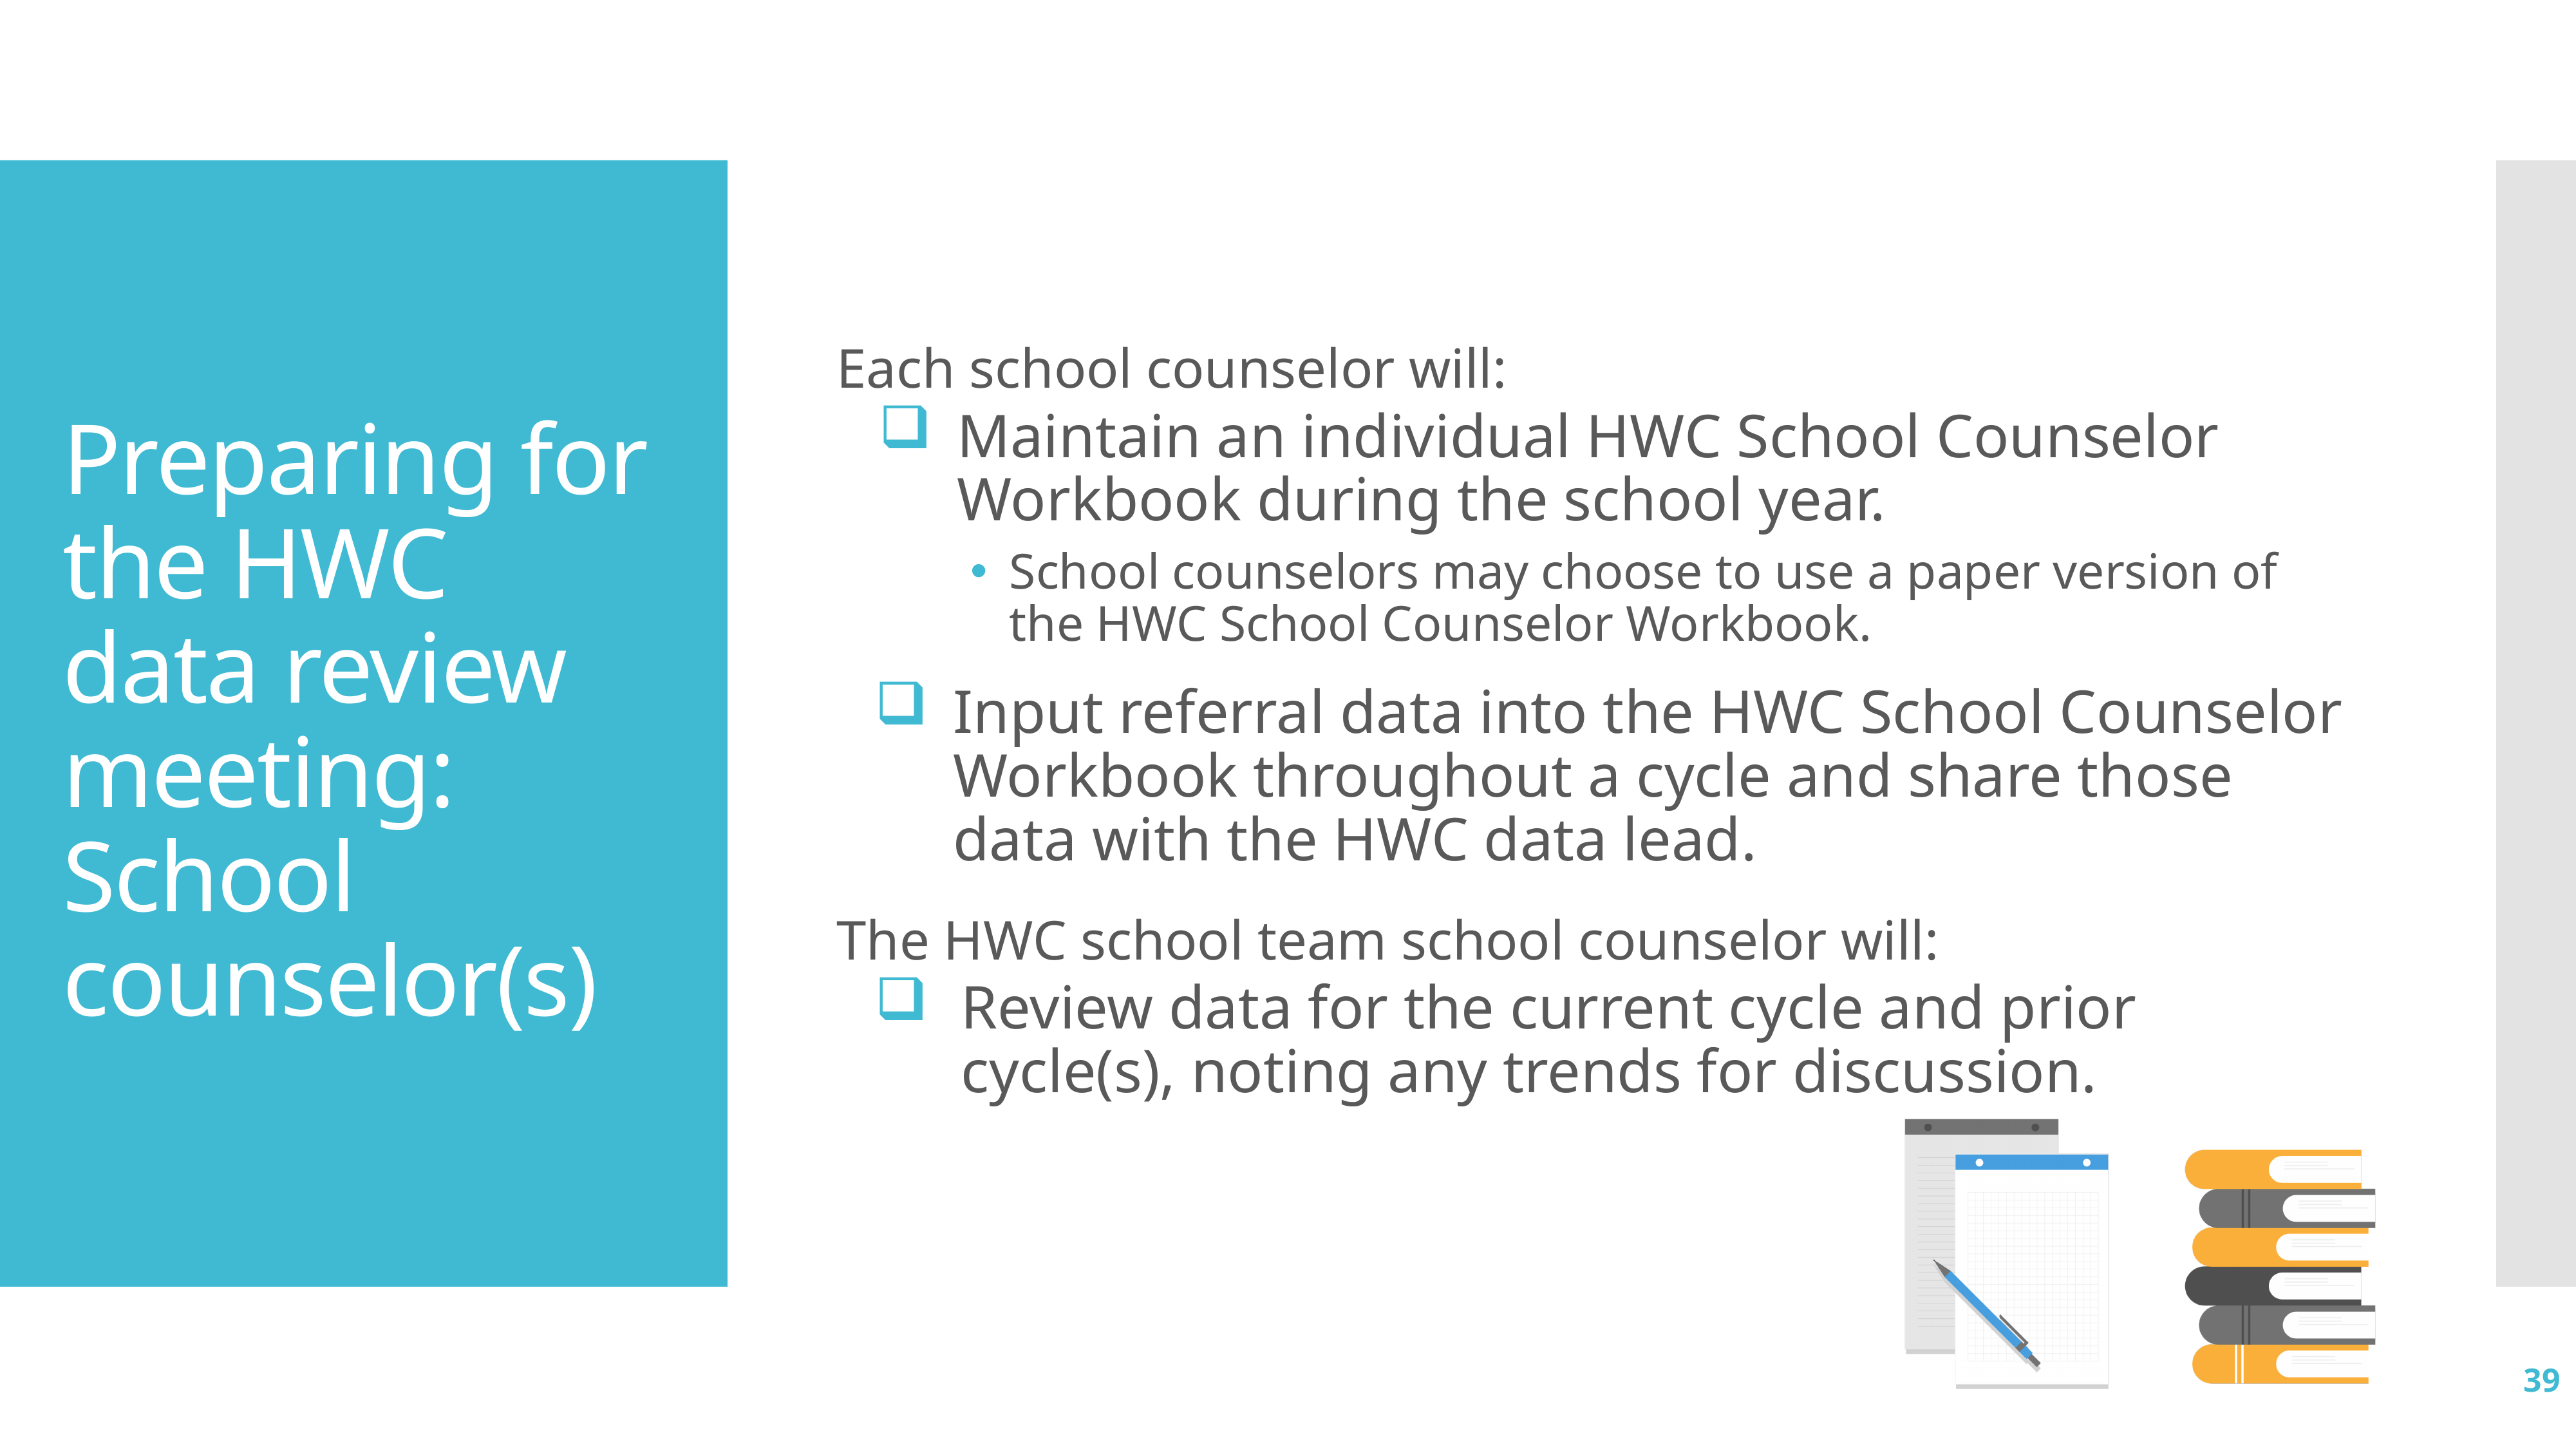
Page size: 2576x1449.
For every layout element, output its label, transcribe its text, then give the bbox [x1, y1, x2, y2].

title Preparing for the HWC data review meeting: School counselor(s) [53, 237, 677, 1210]
slide_number 38 [2468, 1343, 2570, 1421]
picture [1843, 1078, 2468, 1449]
list Each school counselor will: Maintain an individual HWC School Counselor Workbook during the school year. School counselors may choose to use a paper version of the HWC School Counselor Workbook. Input referral data into the HWC School Counselor Workbook throughout a cycle and share those data with the HWC data lead. The HWC school team school counselor will: Review data for the current cycle and prior cycle(s), noting any trends for discussion. [817, 182, 2363, 1265]
